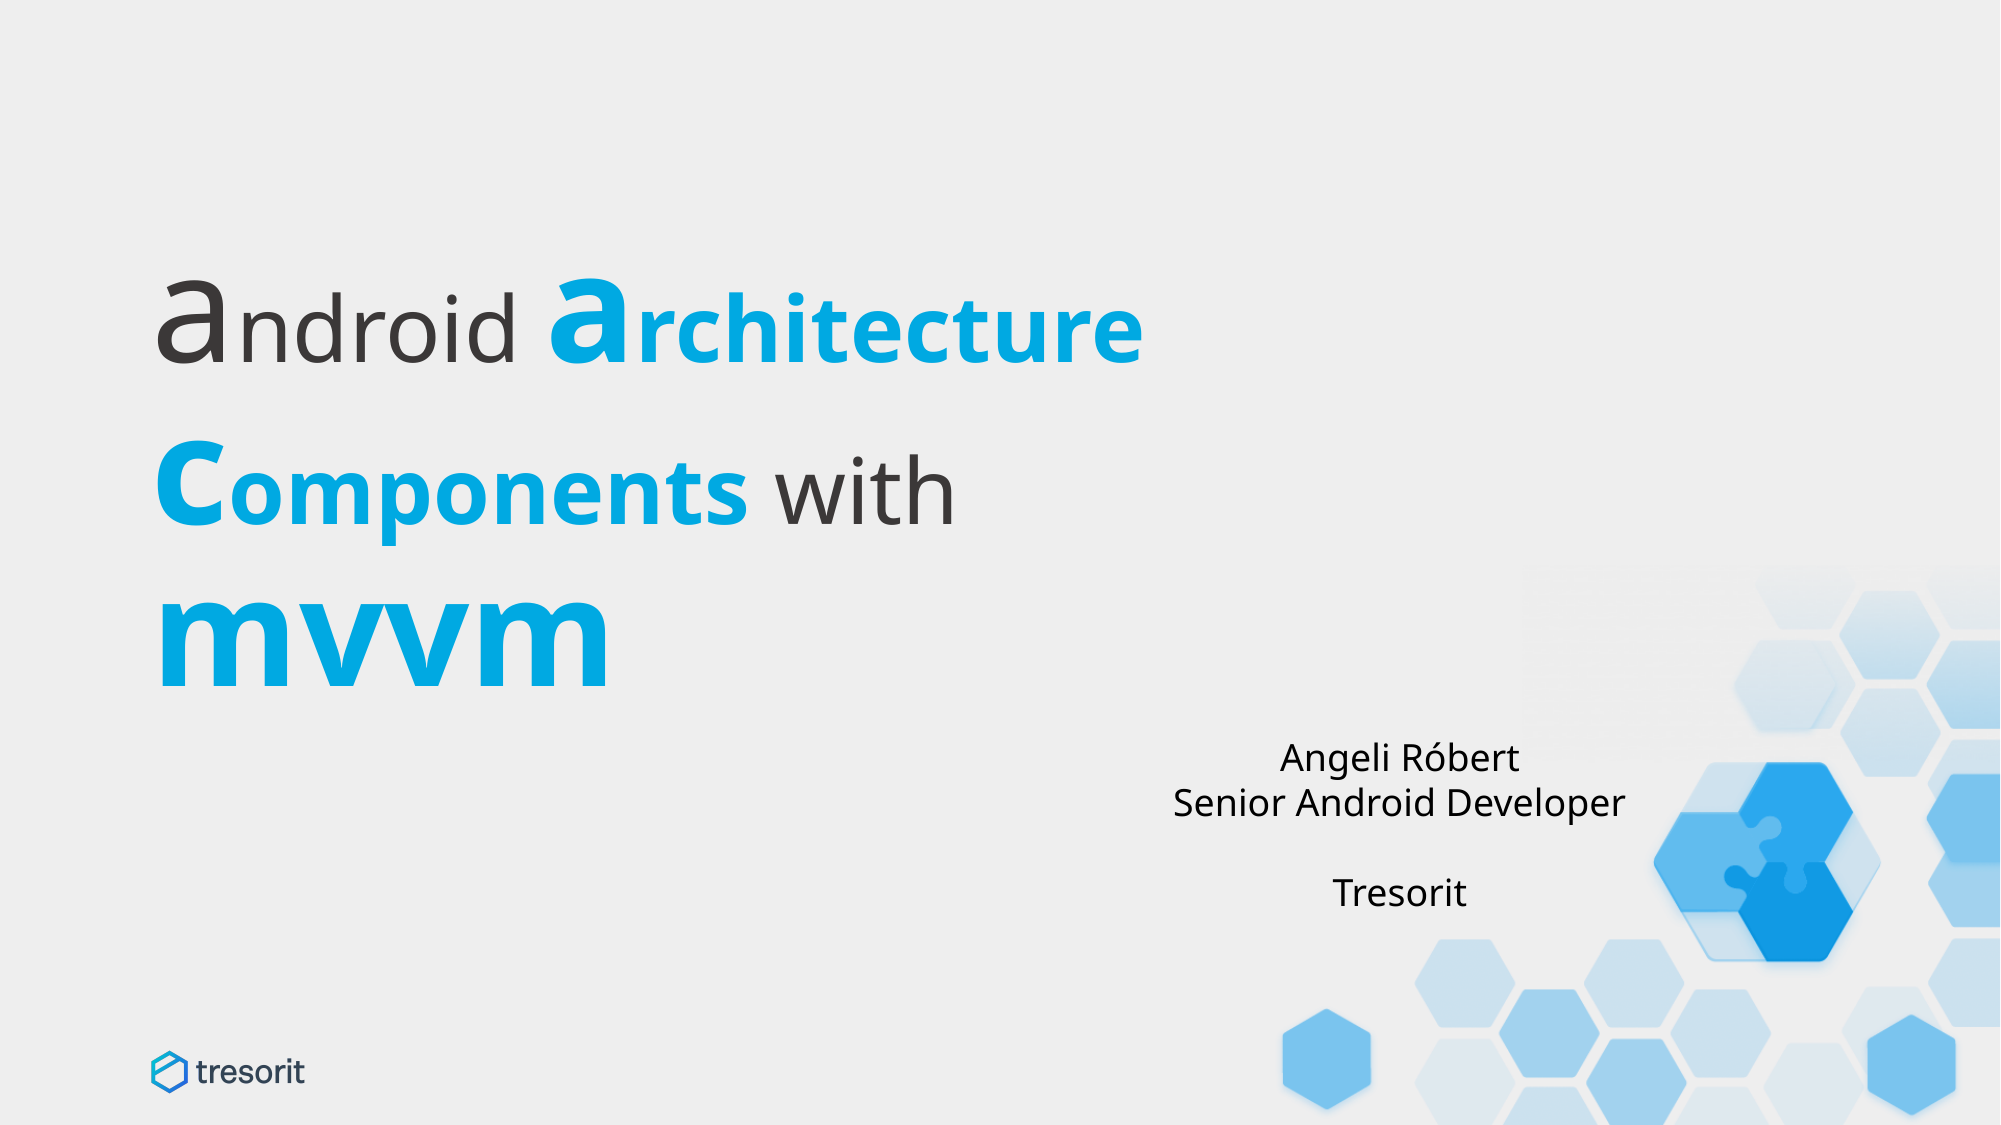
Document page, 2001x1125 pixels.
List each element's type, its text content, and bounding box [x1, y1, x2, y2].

text_box Angeli Róbert Senior Android Developer Tresorit [1158, 726, 1642, 967]
picture [0, 0, 2001, 1125]
title android architecture components with mvvm [136, 335, 1637, 727]
